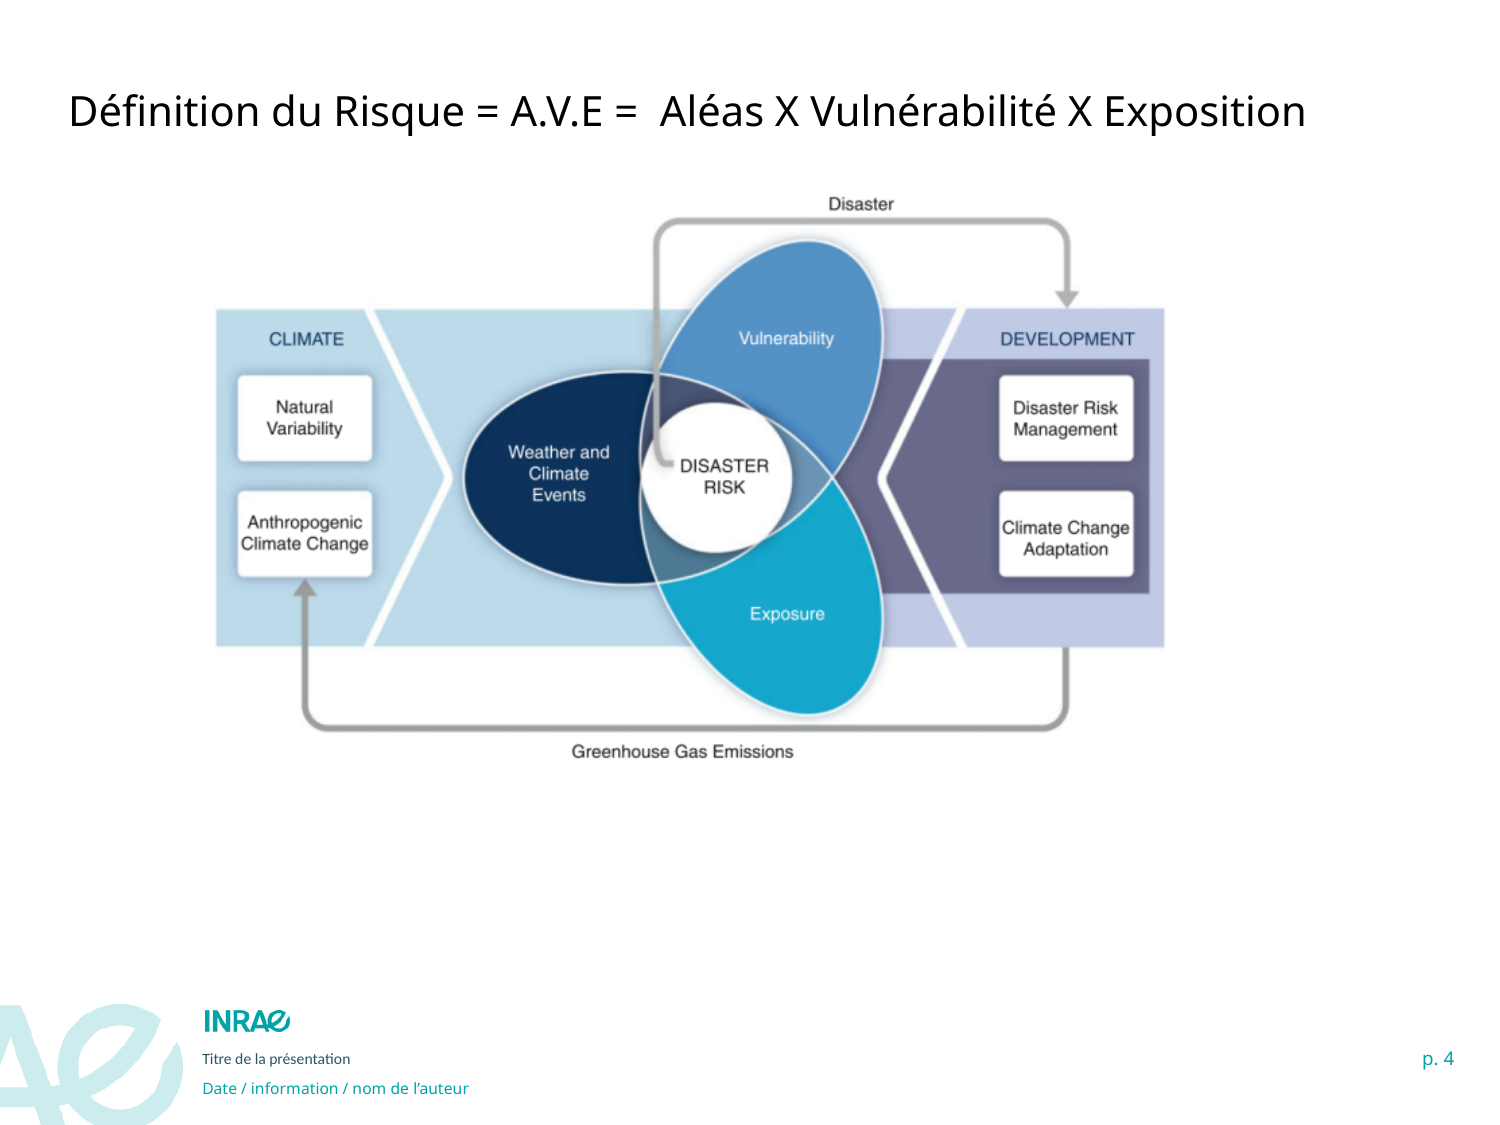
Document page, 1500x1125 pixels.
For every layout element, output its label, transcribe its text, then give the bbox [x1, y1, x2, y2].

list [159, 184, 1273, 785]
title Définition du Risque = A.V.E = Aléas X Vulnérabilité X Exposition [53, 54, 1447, 171]
picture [0, 996, 329, 1125]
